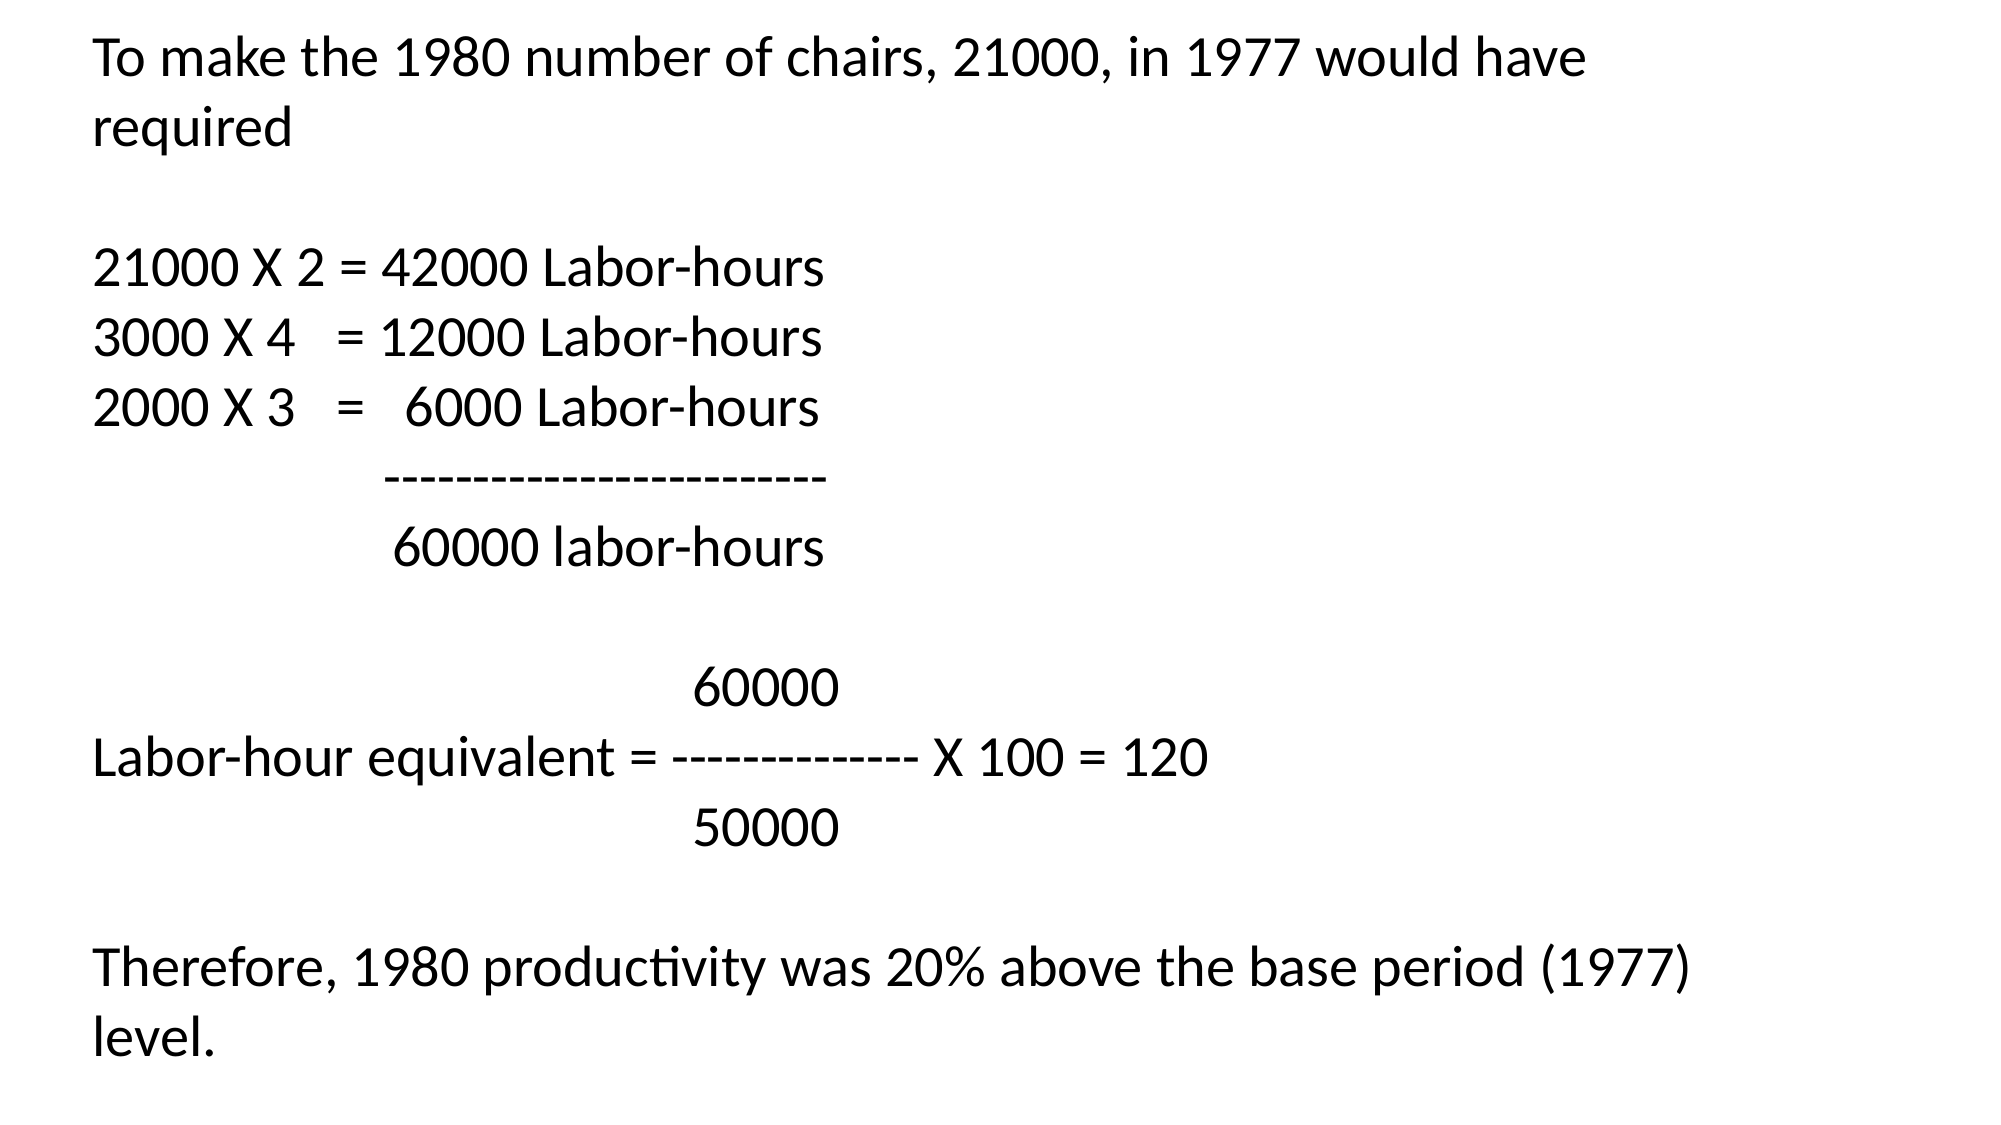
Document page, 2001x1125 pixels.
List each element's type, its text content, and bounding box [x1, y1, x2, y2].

text_box To make the 1980 number of chairs, 21000, in 1977 would have required 21000 X 2 = 42000 Labor-hours 3000 X 4 = 12000 Labor-hours 2000 X 3 = 6000 Labor-hours ------------------------- 60000 labor-hours 60000 Labor-hour equivalent = -------------- X 100 = 120 50000 Therefore, 1980 productivity was 20% above the base period (1977) level. [77, 11, 1781, 1076]
